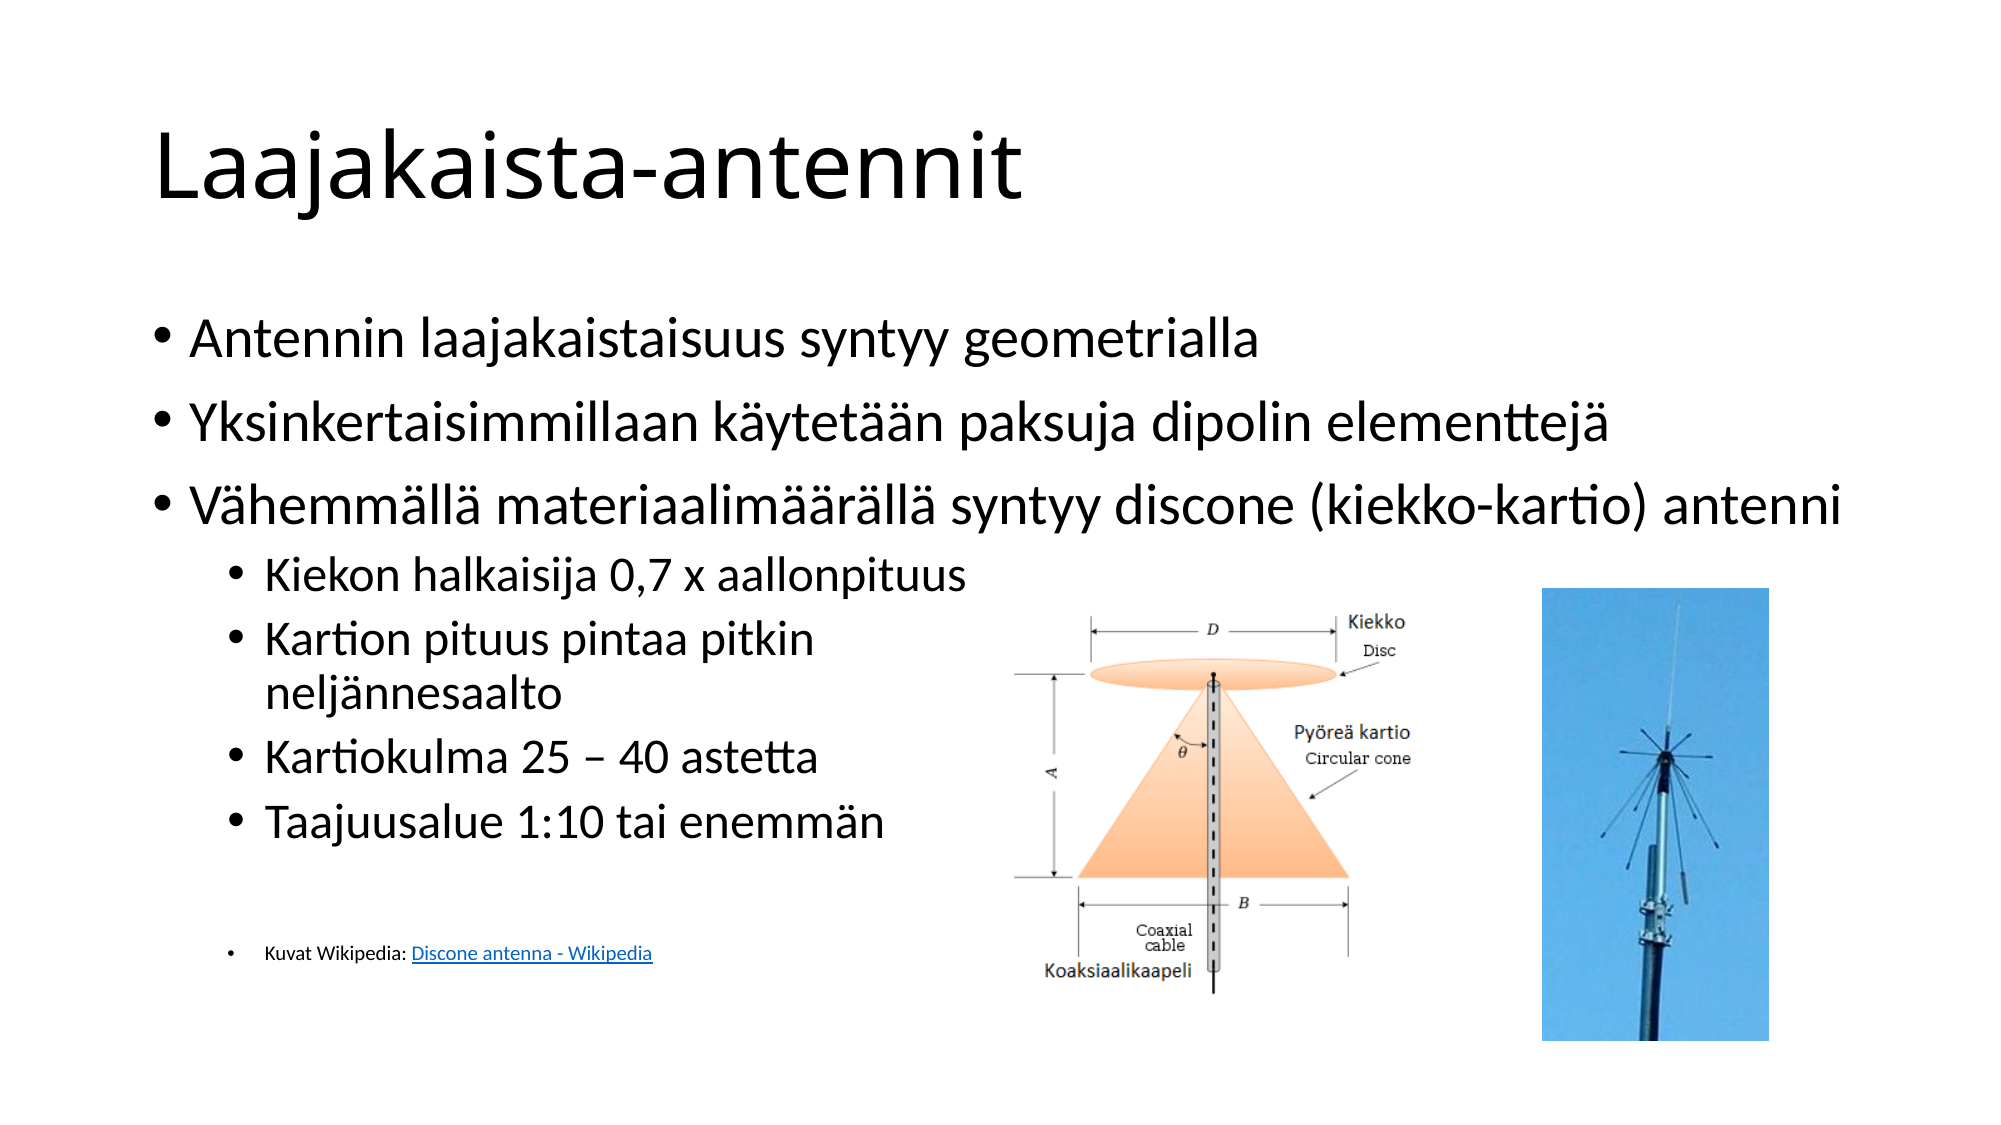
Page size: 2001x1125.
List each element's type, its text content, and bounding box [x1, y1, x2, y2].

title Laajakaista-antennit [137, 59, 1863, 278]
list Antennin laajakaistaisuus syntyy geometrialla Yksinkertaisimmillaan käytetään paksuja dipolin elementtejä Vähemmällä materiaalimäärällä syntyy discone (kiekko-kartio) antenni Kiekon halkaisija 0,7 x aallonpituus Kartion pituus pintaa pitkin neljännesaalto Kartiokulma 25 – 40 astetta Taajuusalue 1:10 tai enemmän Kuvat Wikipedia: Discone antenna - Wikipedia [137, 299, 1863, 1014]
picture [1541, 588, 1769, 1041]
picture [999, 601, 1413, 1000]
